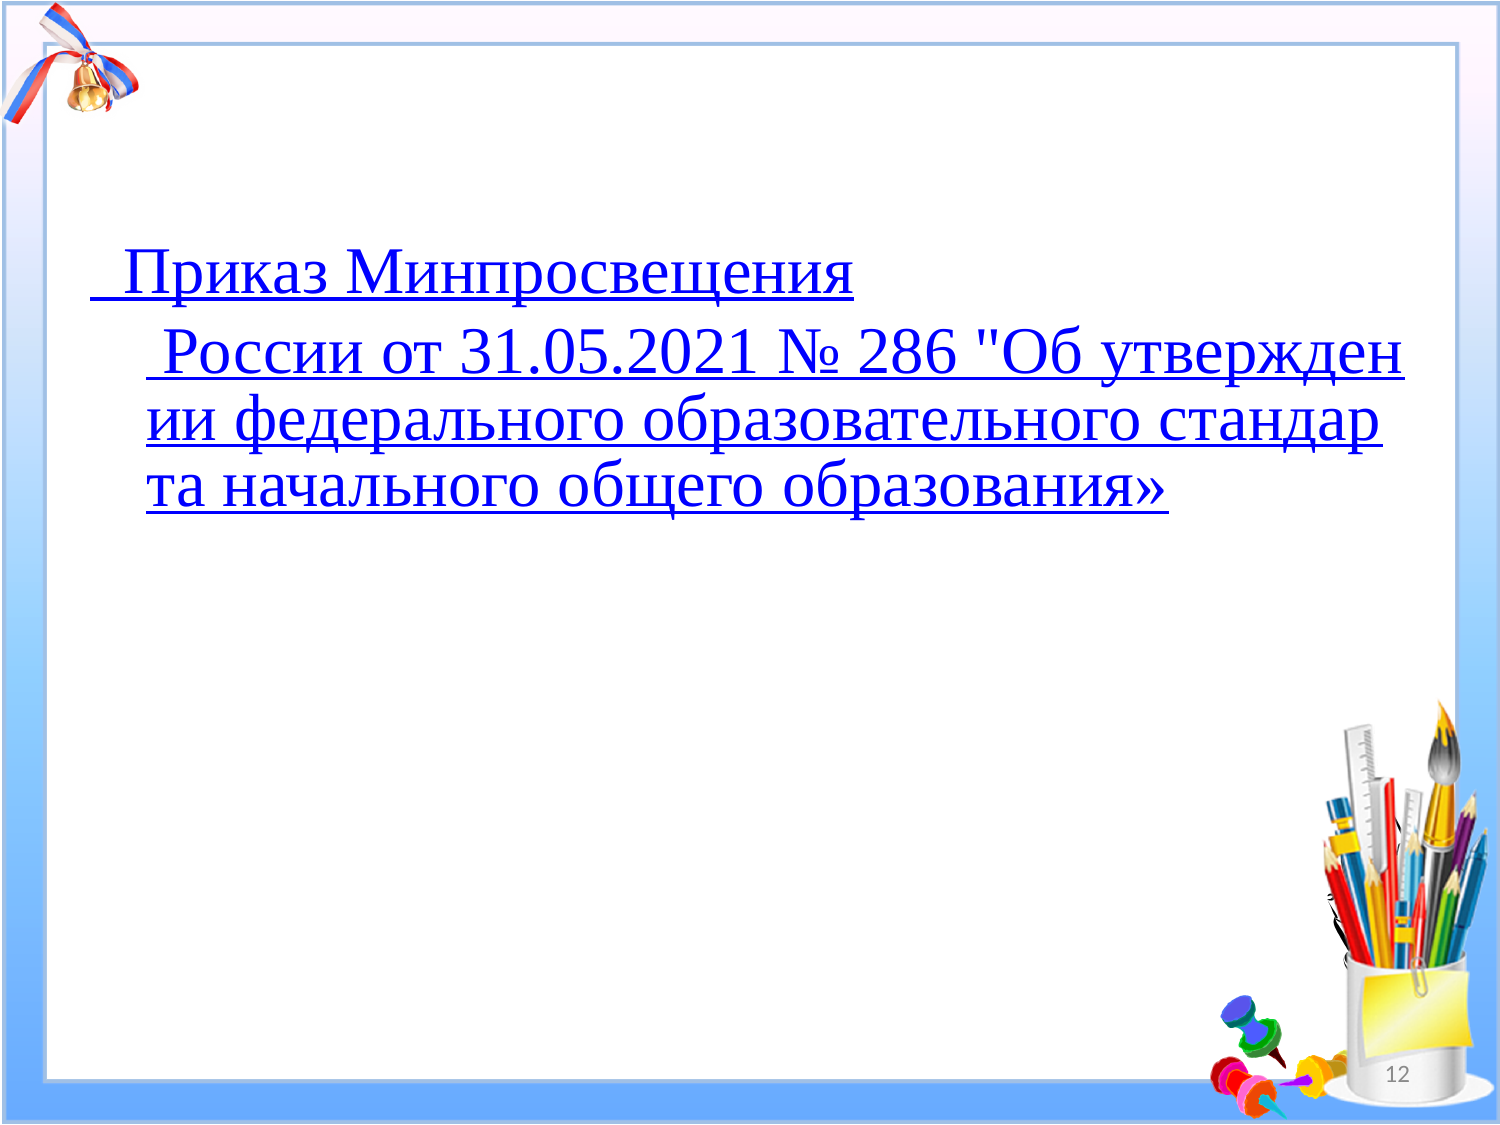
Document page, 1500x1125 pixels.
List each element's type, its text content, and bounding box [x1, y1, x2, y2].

slide_number 12 [1074, 1042, 1425, 1103]
list Приказ Минпросвещения России от 31.05.2021 № 286 "Об утверждении федерального образовательного стандарта начального общего образования» [75, 125, 1425, 1005]
picture [0, 0, 1500, 1125]
